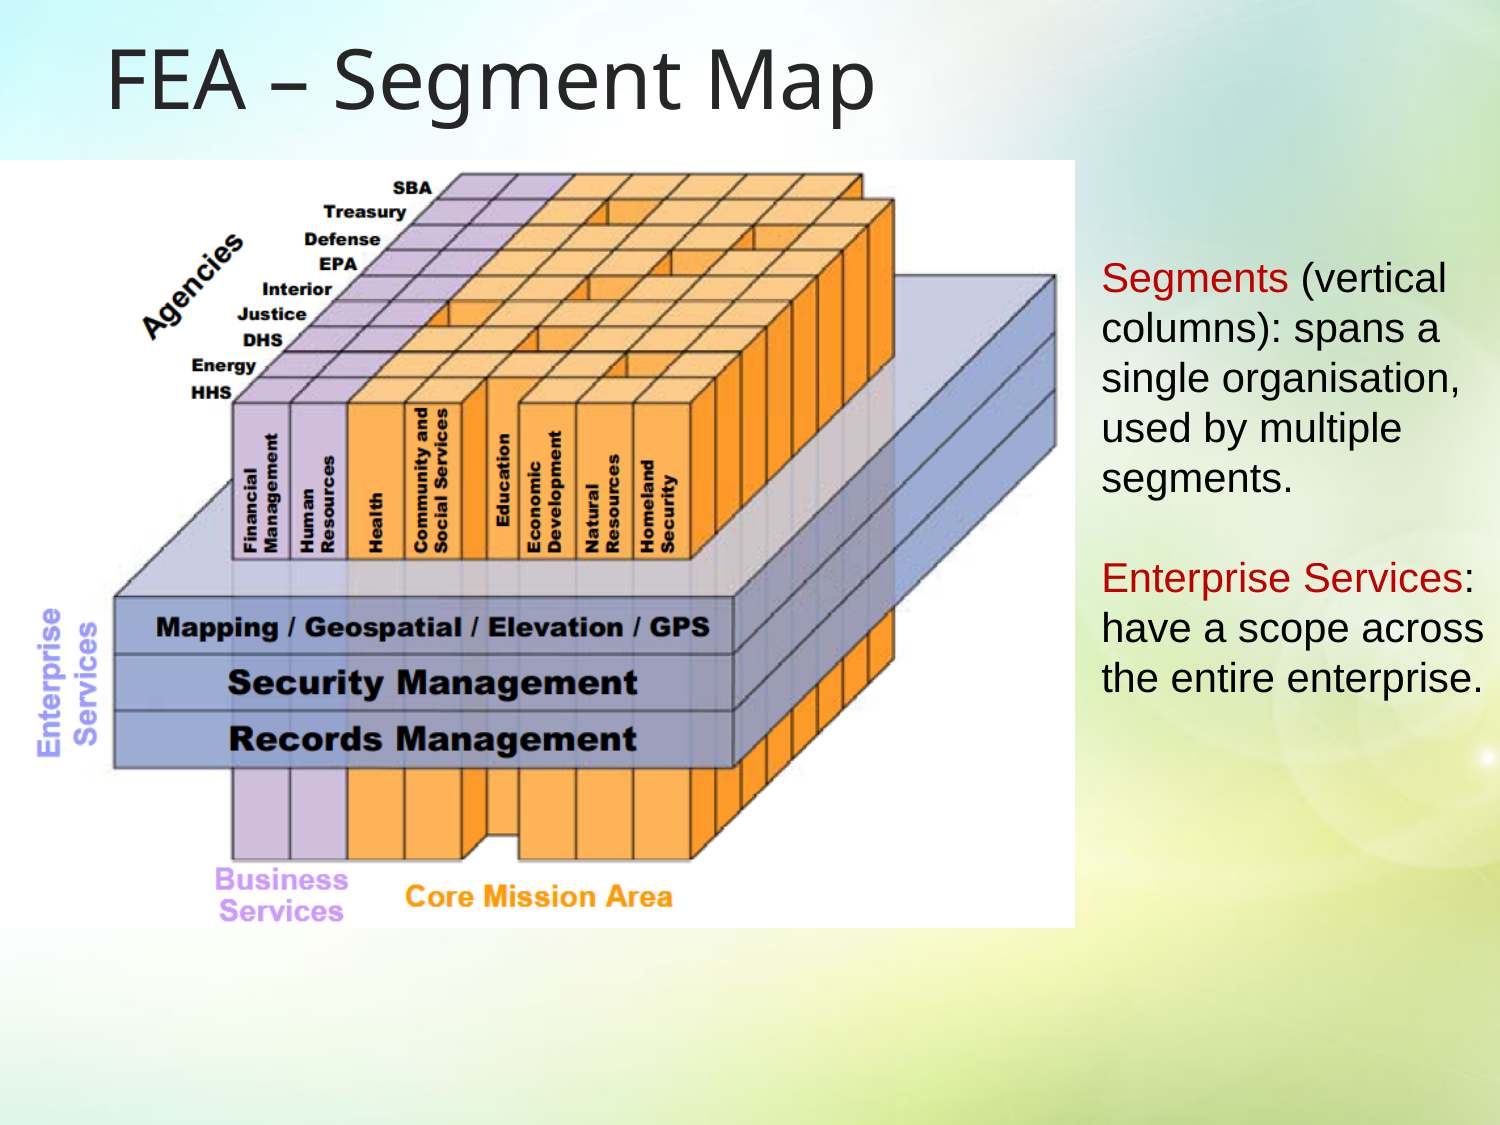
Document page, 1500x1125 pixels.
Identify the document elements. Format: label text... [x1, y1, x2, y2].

title FEA – Segment Map [89, 19, 1365, 161]
text_box Segments (vertical columns): spans a single organisation, used by multiple segments. Enterprise Services: have a scope across the entire enterprise. [1086, 243, 1500, 759]
picture [0, 0, 1500, 1125]
